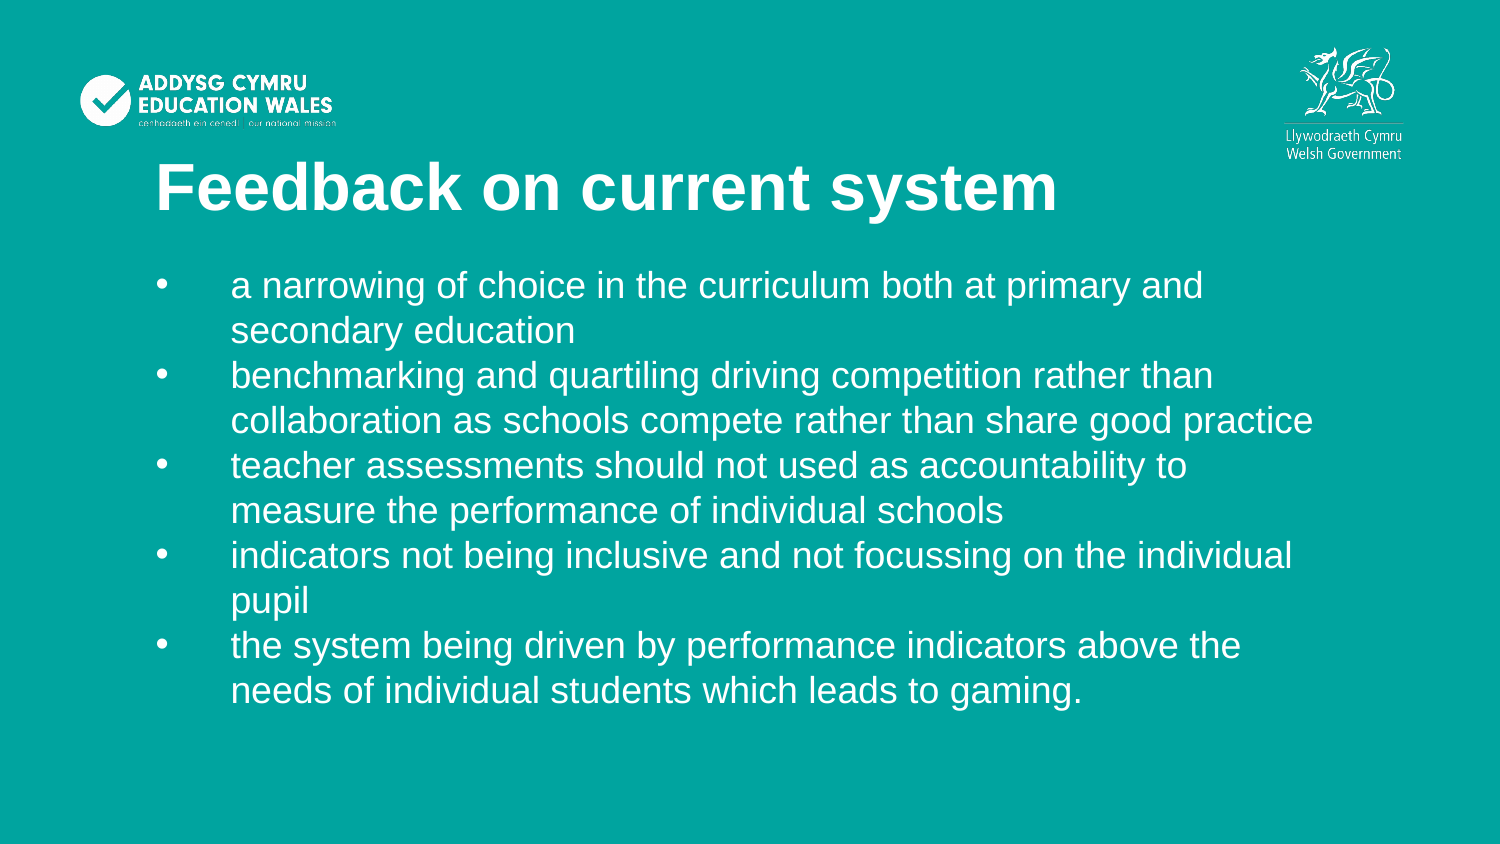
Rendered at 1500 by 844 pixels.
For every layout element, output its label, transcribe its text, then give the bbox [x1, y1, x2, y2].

text_box Feedback on current system a narrowing of choice in the curriculum both at primary and secondary education benchmarking and quartiling driving competition rather than collaboration as schools compete rather than share good practice teacher assessments should not used as accountability to measure the performance of individual schools indicators not being inclusive and not focussing on the individual pupil the system being driven by performance indicators above the needs of individual students which leads to gaming. [140, 135, 1356, 763]
picture [1260, 22, 1428, 184]
picture [52, 45, 363, 160]
